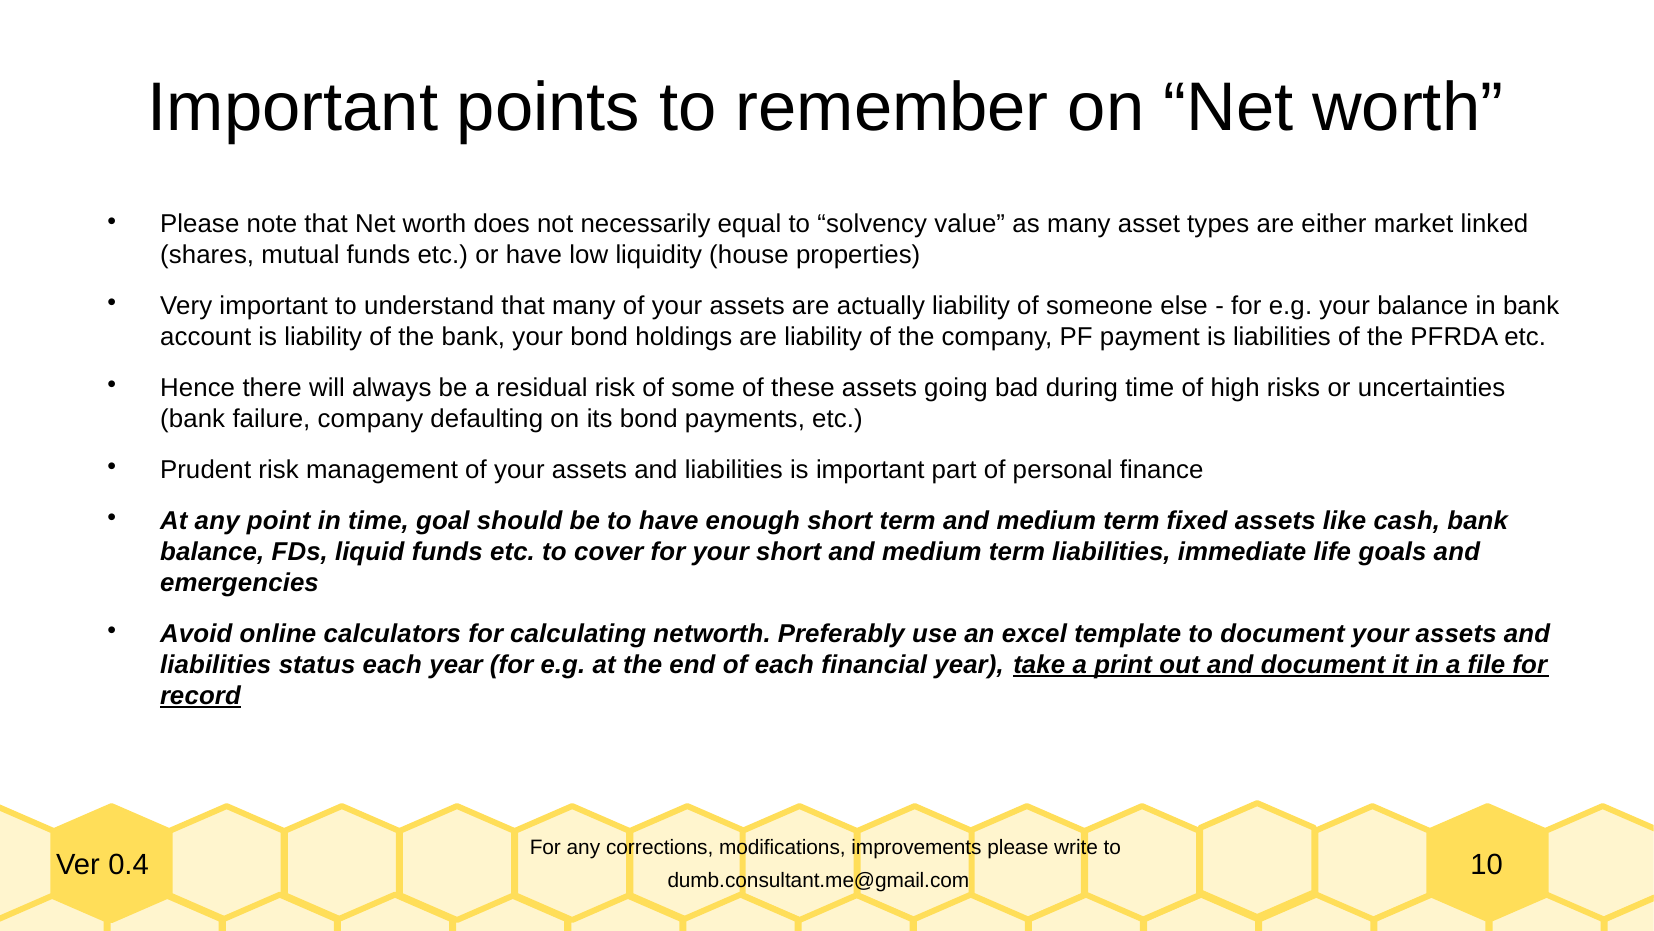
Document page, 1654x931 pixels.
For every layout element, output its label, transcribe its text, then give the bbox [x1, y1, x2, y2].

text_box Important points to remember on “Net worth” [88, 29, 1564, 176]
text_box Please note that Net worth does not necessarily equal to “solvency value” as many asset types are either market linked (shares, mutual funds etc.) or have low liquidity (house properties) Very important to understand that many of your assets are actually liability of someone else - for e.g. your balance in bank account is liability of the bank, your bond holdings are liability of the company, PF payment is liabilities of the PFRDA etc. Hence there will always be a residual risk of some of these assets going bad during time of high risks or uncertainties (bank failure, company defaulting on its bond payments, etc.) Prudent risk management of your assets and liabilities is important part of personal finance At any point in time, goal should be to have enough short term and medium term fixed assets like cash, bank balance, FDs, liquid funds etc. to cover for your short and medium term liabilities, immediate life goals and emergencies Avoid online calculators for calculating networth. Preferably use an excel template to document your assets and liabilities status each year (for e.g. at the end of each financial year), take a print out and document it in a file for record [88, 206, 1564, 737]
